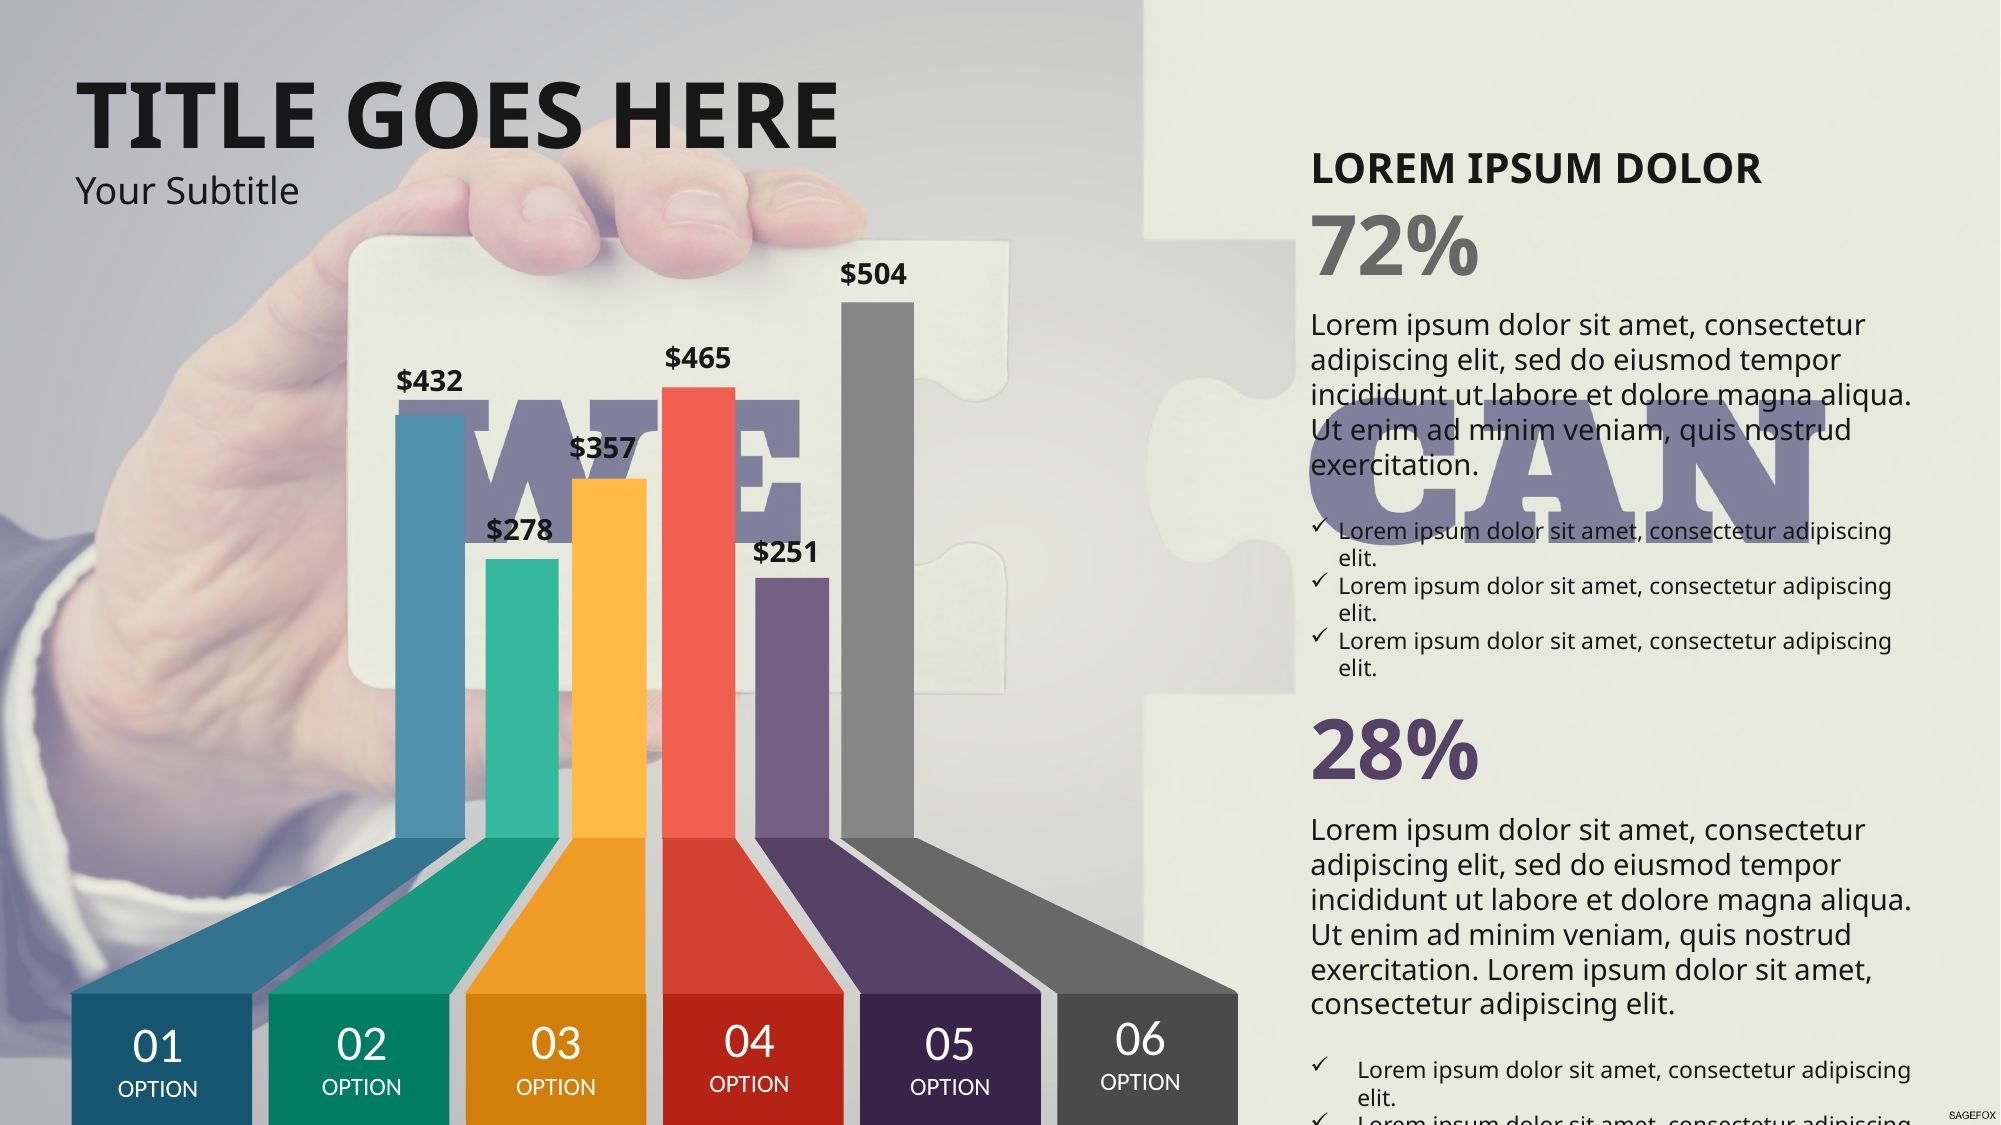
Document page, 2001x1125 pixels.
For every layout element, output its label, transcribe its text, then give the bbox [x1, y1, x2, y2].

text_box [661, 836, 846, 996]
text_box [662, 993, 845, 1125]
text_box $278 [462, 506, 578, 551]
text_box [268, 993, 450, 1125]
picture [1954, 0, 2001, 1125]
text_box [462, 836, 647, 996]
text_box 01 OPTION [90, 1004, 226, 1110]
text_box 06 OPTION [1073, 997, 1209, 1103]
text_box [394, 414, 466, 839]
text_box [859, 993, 1042, 1125]
text_box 04 OPTION [682, 999, 817, 1105]
text_box LOREM IPSUM DOLOR 72% Lorem ipsum dolor sit amet, consectetur adipiscing elit, sed do eiusmod tempor incididunt ut labore et dolore magna aliqua. Ut enim ad minim veniam, quis nostrud exercitation. Lorem ipsum dolor sit amet, consectetur adipiscing elit. Lorem ipsum dolor sit amet, consectetur adipiscing elit. Lorem ipsum dolor sit amet, consectetur adipiscing elit. 28% Lorem ipsum dolor sit amet, consectetur adipiscing elit, sed do eiusmod tempor incididunt ut labore et dolore magna aliqua. Ut enim ad minim veniam, quis nostrud exercitation. Lorem ipsum dolor sit amet, consectetur adipiscing elit. Lorem ipsum dolor sit amet, consectetur adipiscing elit. Lorem ipsum dolor sit amet, consectetur adipiscing elit. Lorem ipsum dolor sit amet, consectetur adipiscing elit. [1295, 134, 1954, 1125]
text_box [1056, 993, 1239, 1125]
text_box [70, 993, 253, 1125]
text_box [754, 577, 830, 837]
text_box [661, 386, 736, 836]
text_box $465 [640, 334, 756, 380]
text_box [840, 301, 915, 836]
text_box [571, 478, 648, 839]
text_box 05 OPTION [882, 1002, 1018, 1108]
text_box $504 [816, 249, 931, 295]
text_box [263, 836, 562, 996]
text_box 03 OPTION [488, 1002, 624, 1108]
text_box $432 [372, 357, 487, 403]
text_box $357 [545, 424, 661, 470]
text_box [485, 558, 560, 836]
text_box [836, 836, 1238, 994]
text_box [68, 836, 470, 996]
text_box 02 OPTION [294, 1002, 430, 1108]
text_box [752, 836, 1044, 996]
text_box [465, 993, 648, 1125]
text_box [0, 0, 2000, 1125]
text_box TITLE GOES HERE Your Subtitle [60, 49, 1036, 220]
text_box $251 [729, 528, 844, 574]
